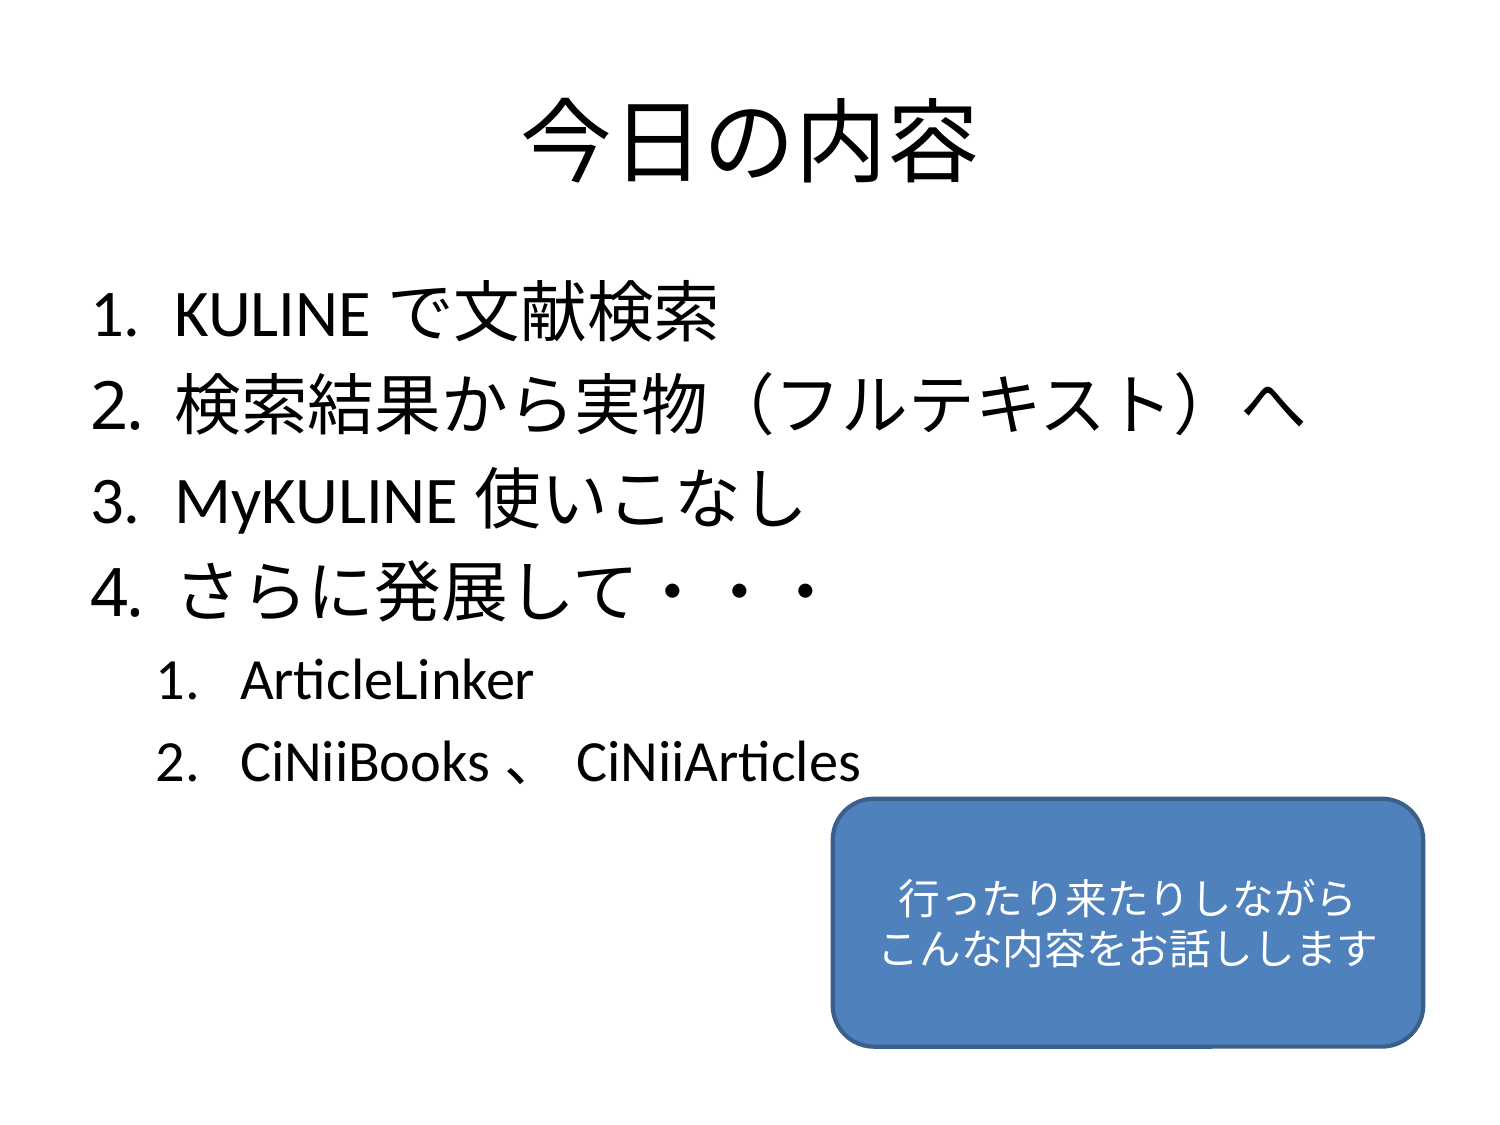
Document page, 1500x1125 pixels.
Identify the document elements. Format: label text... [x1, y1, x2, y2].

text_box 行ったり来たりしながら こんな内容をお話しします [830, 796, 1426, 1049]
list KULINEで文献検索 検索結果から実物（フルテキスト）へ MyKULINE使いこなし さらに発展して・・・ ArticleLinker CiNiiBooks、CiNiiArticles [75, 262, 1425, 1005]
title 今日の内容 [75, 45, 1425, 233]
